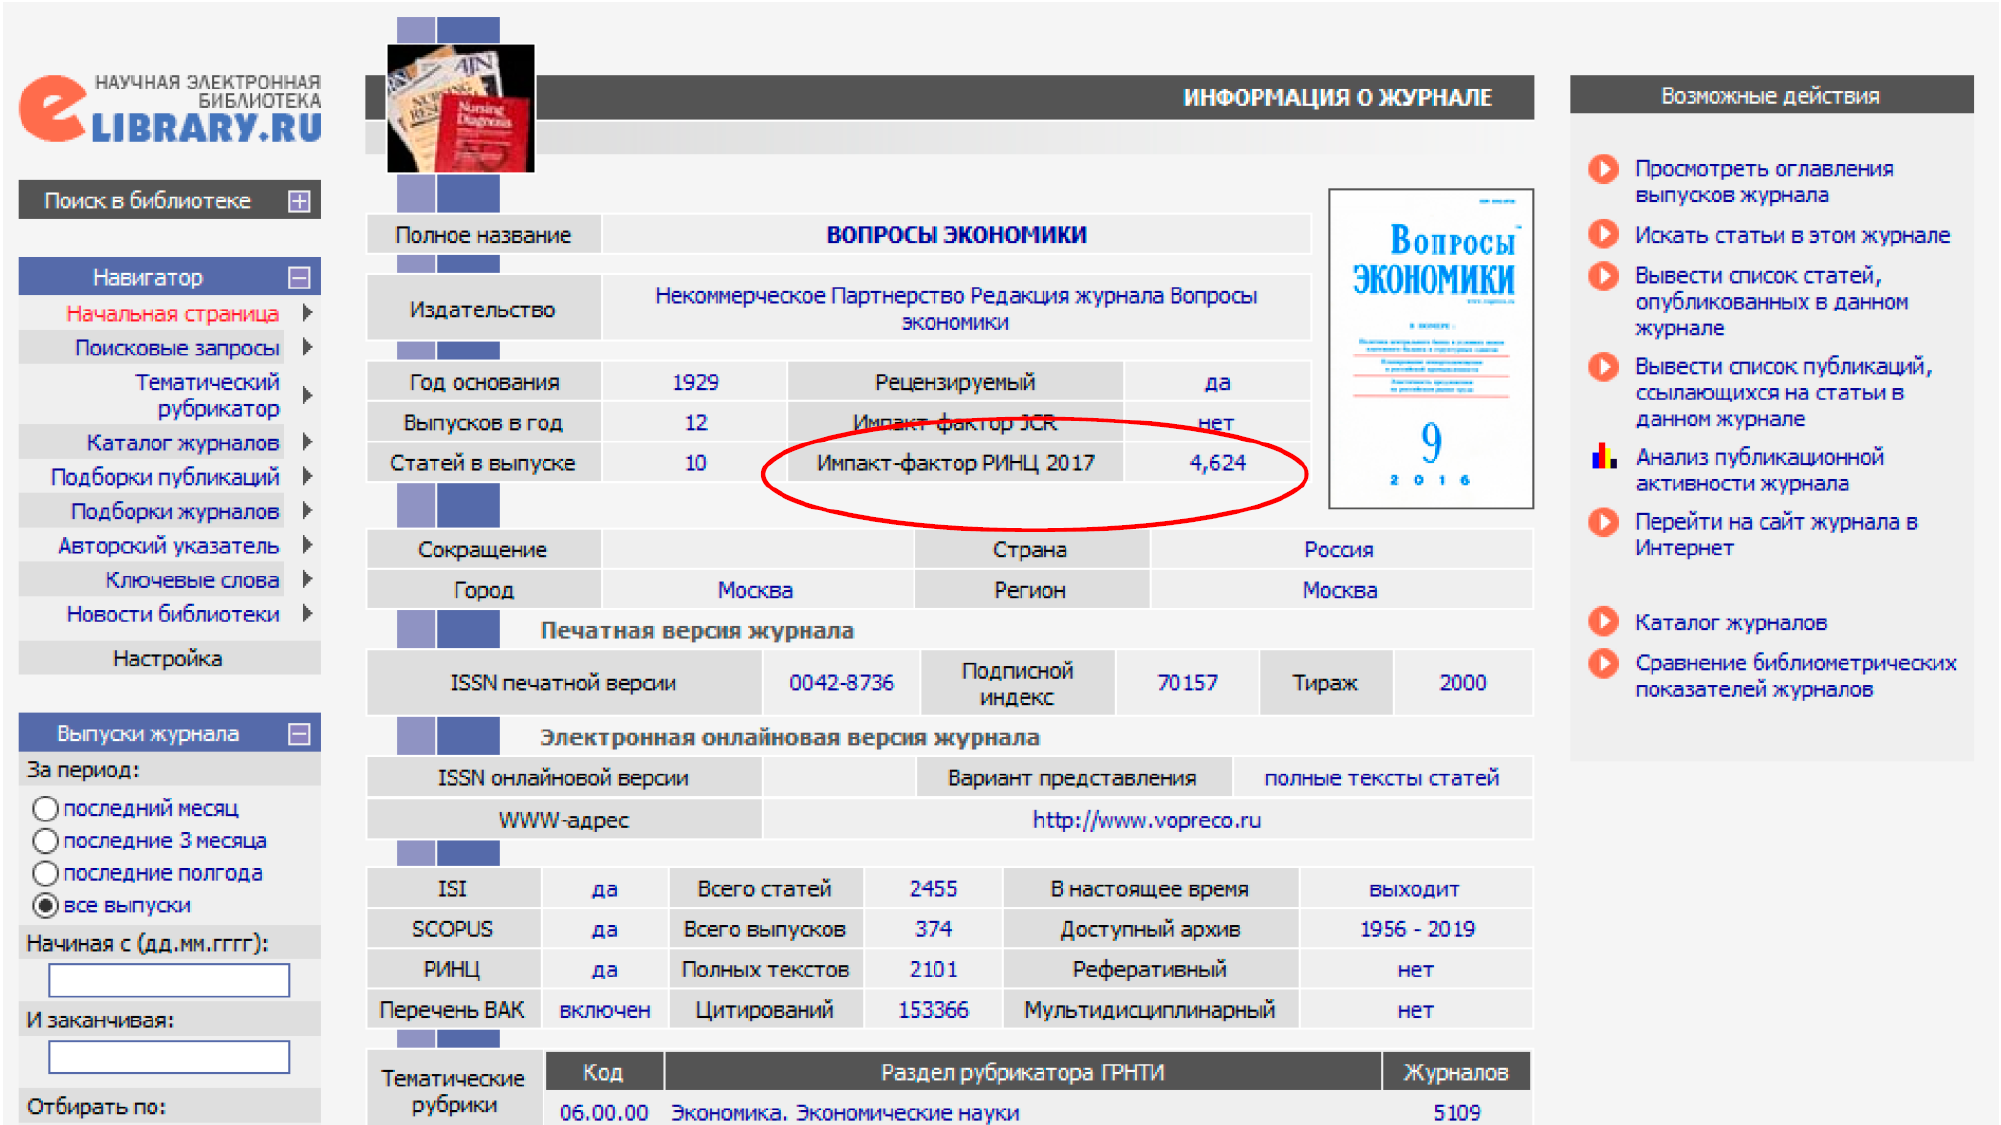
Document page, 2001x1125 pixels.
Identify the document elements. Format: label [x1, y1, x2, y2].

list [0, 0, 2000, 1125]
